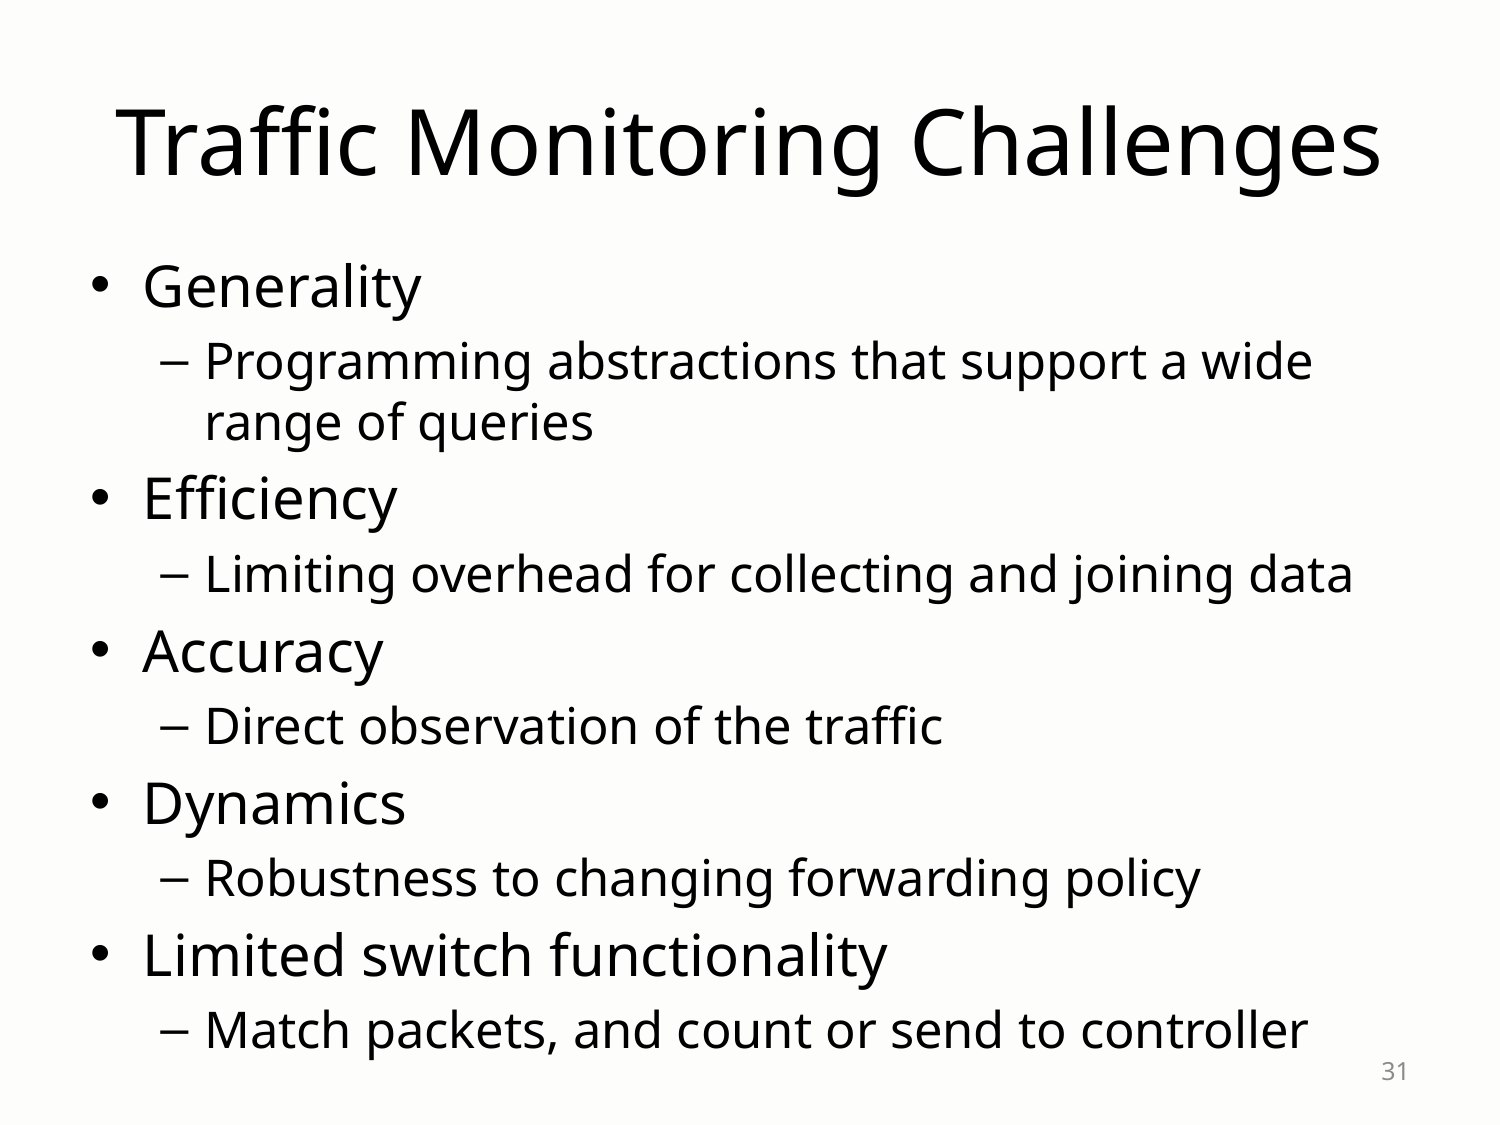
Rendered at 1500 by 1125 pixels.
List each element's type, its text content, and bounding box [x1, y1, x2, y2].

slide_number 31 [1074, 1042, 1425, 1103]
list Generality Programming abstractions that support a wide range of queries Efficiency Limiting overhead for collecting and joining data Accuracy Direct observation of the traffic Dynamics Robustness to changing forwarding policy Limited switch functionality Match packets, and count or send to controller [75, 241, 1425, 1082]
title Traffic Monitoring Challenges [75, 45, 1425, 233]
